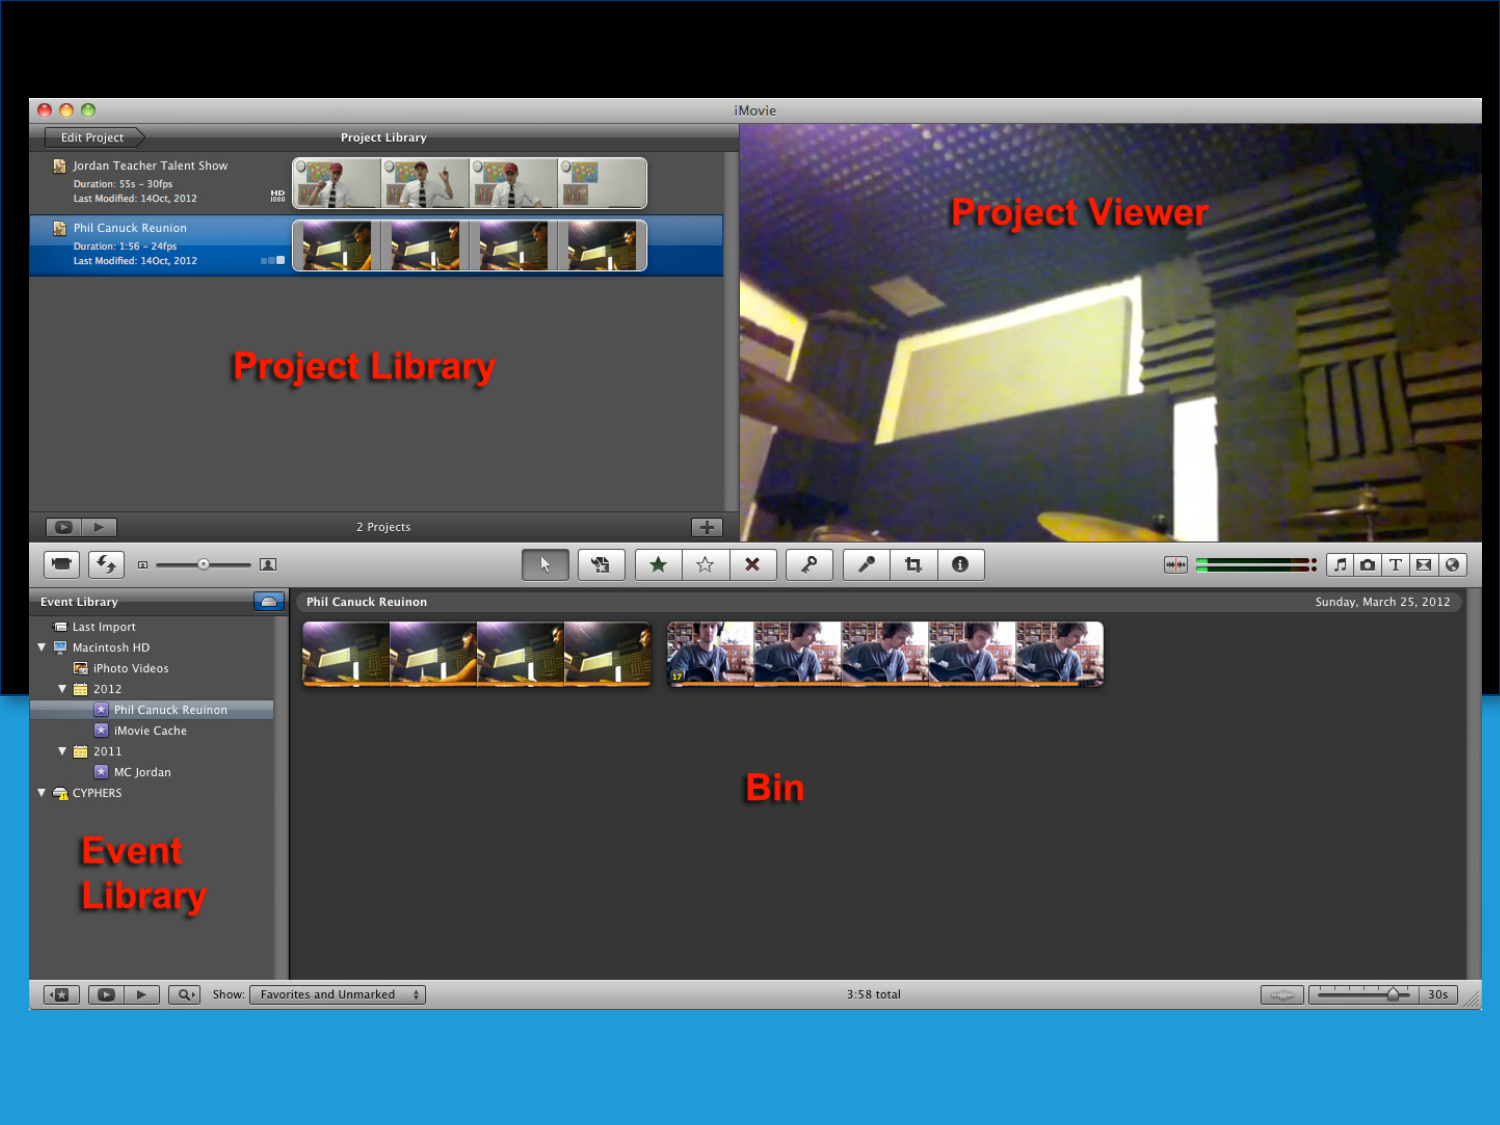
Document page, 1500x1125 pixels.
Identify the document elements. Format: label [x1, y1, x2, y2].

text_box [0, 0, 1500, 696]
picture [28, 97, 1482, 1011]
